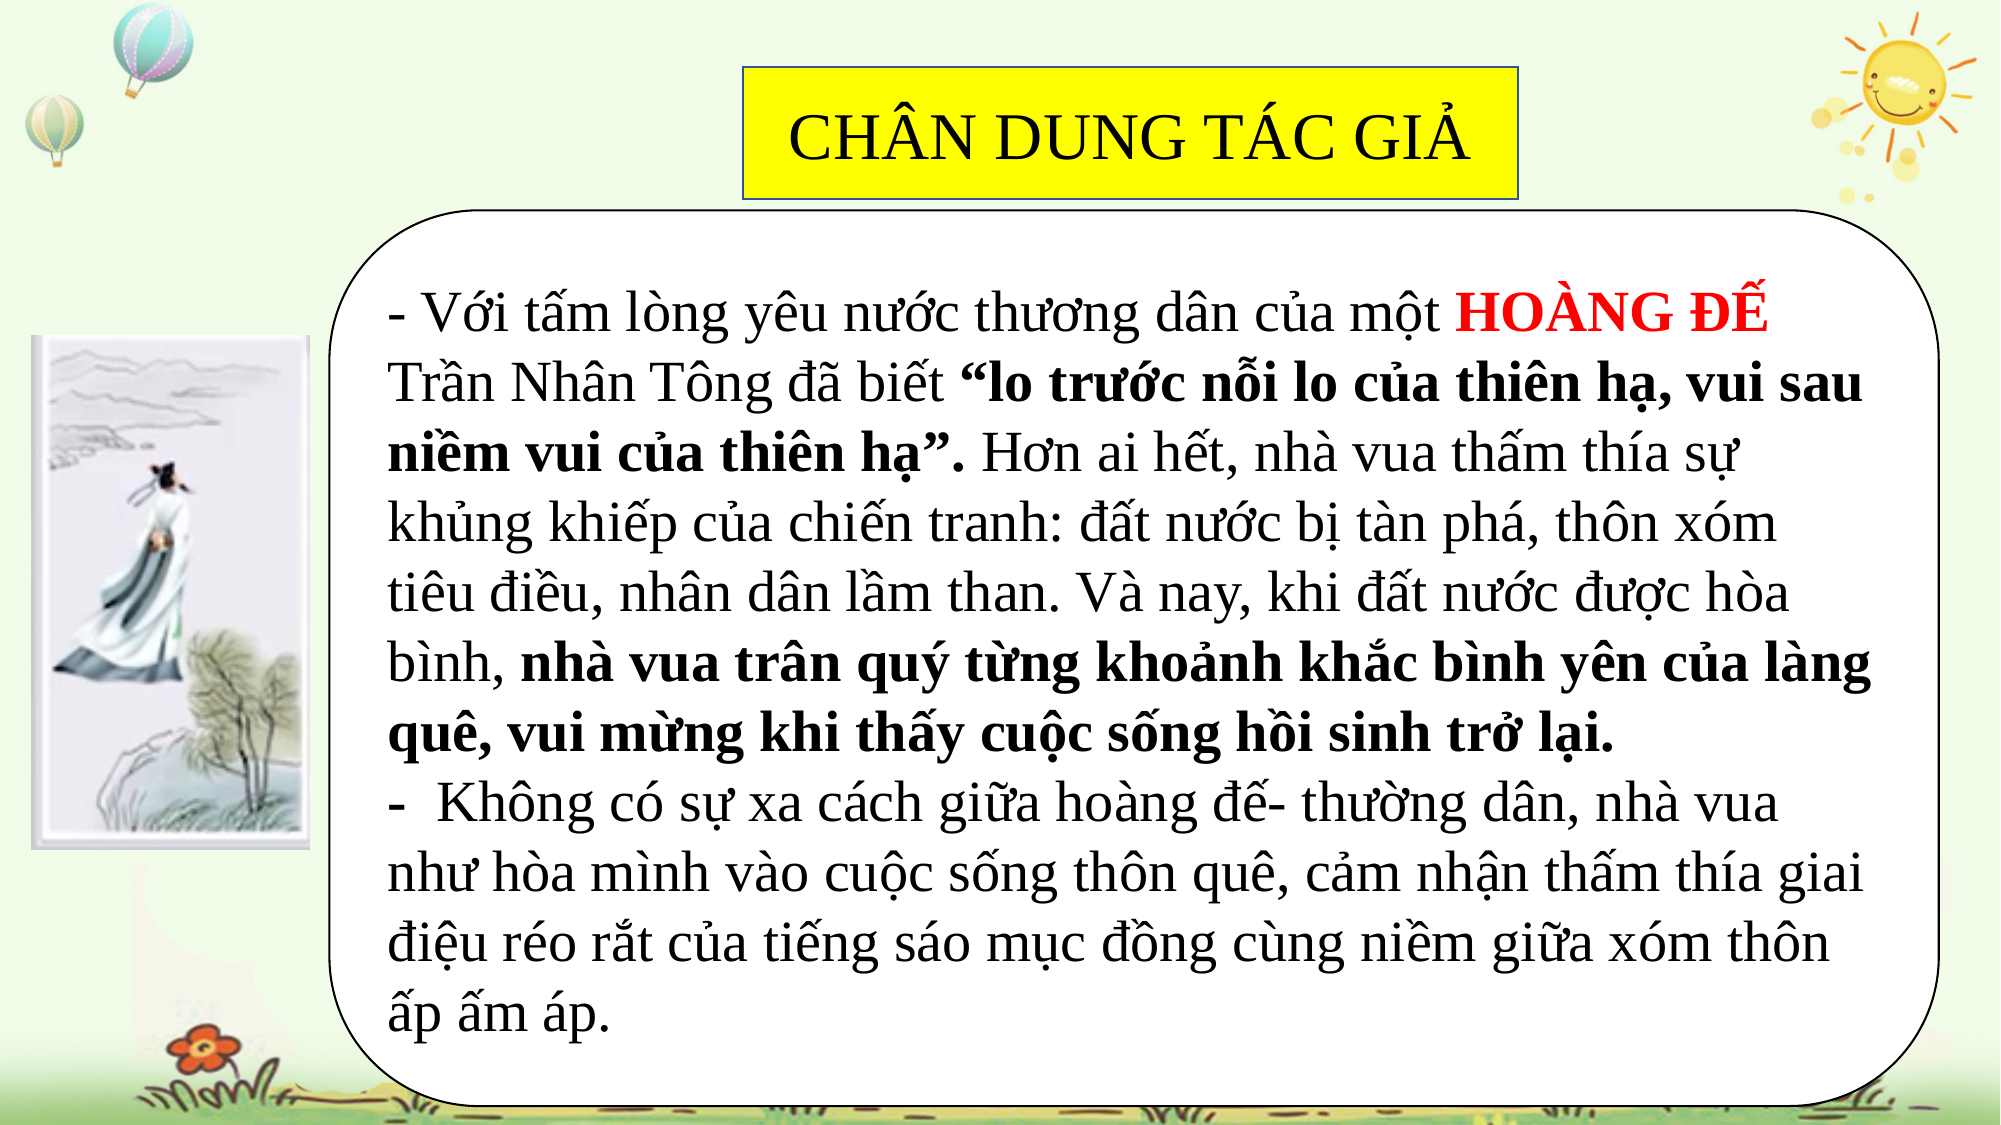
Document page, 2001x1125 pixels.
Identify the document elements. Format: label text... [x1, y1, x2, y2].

text_box CHÂN DUNG TÁC GIẢ [742, 66, 1519, 200]
picture [0, 0, 2001, 1125]
text_box - Với tấm lòng yêu nước thương dân của một HOÀNG ĐẾ Trần Nhân Tông đã biết “lo trước nỗi lo của thiên hạ, vui sau niềm vui của thiên hạ”. Hơn ai hết, nhà vua thấm thía sự khủng khiếp của chiến tranh: đất nước bị tàn phá, thôn xóm tiêu điều, nhân dân lầm than. Và nay, khi đất nước được hòa bình, nhà vua trân quý từng khoảnh khắc bình yên của làng quê, vui mừng khi thấy cuộc sống hồi sinh trở lại. - Không có sự xa cách giữa hoàng đế- thường dân, nhà vua như hòa mình vào cuộc sống thôn quê, cảm nhận thấm thía giai điệu réo rắt của tiếng sáo mục đồng cùng niềm giữa xóm thôn ấp ấm áp. [328, 209, 1940, 1108]
